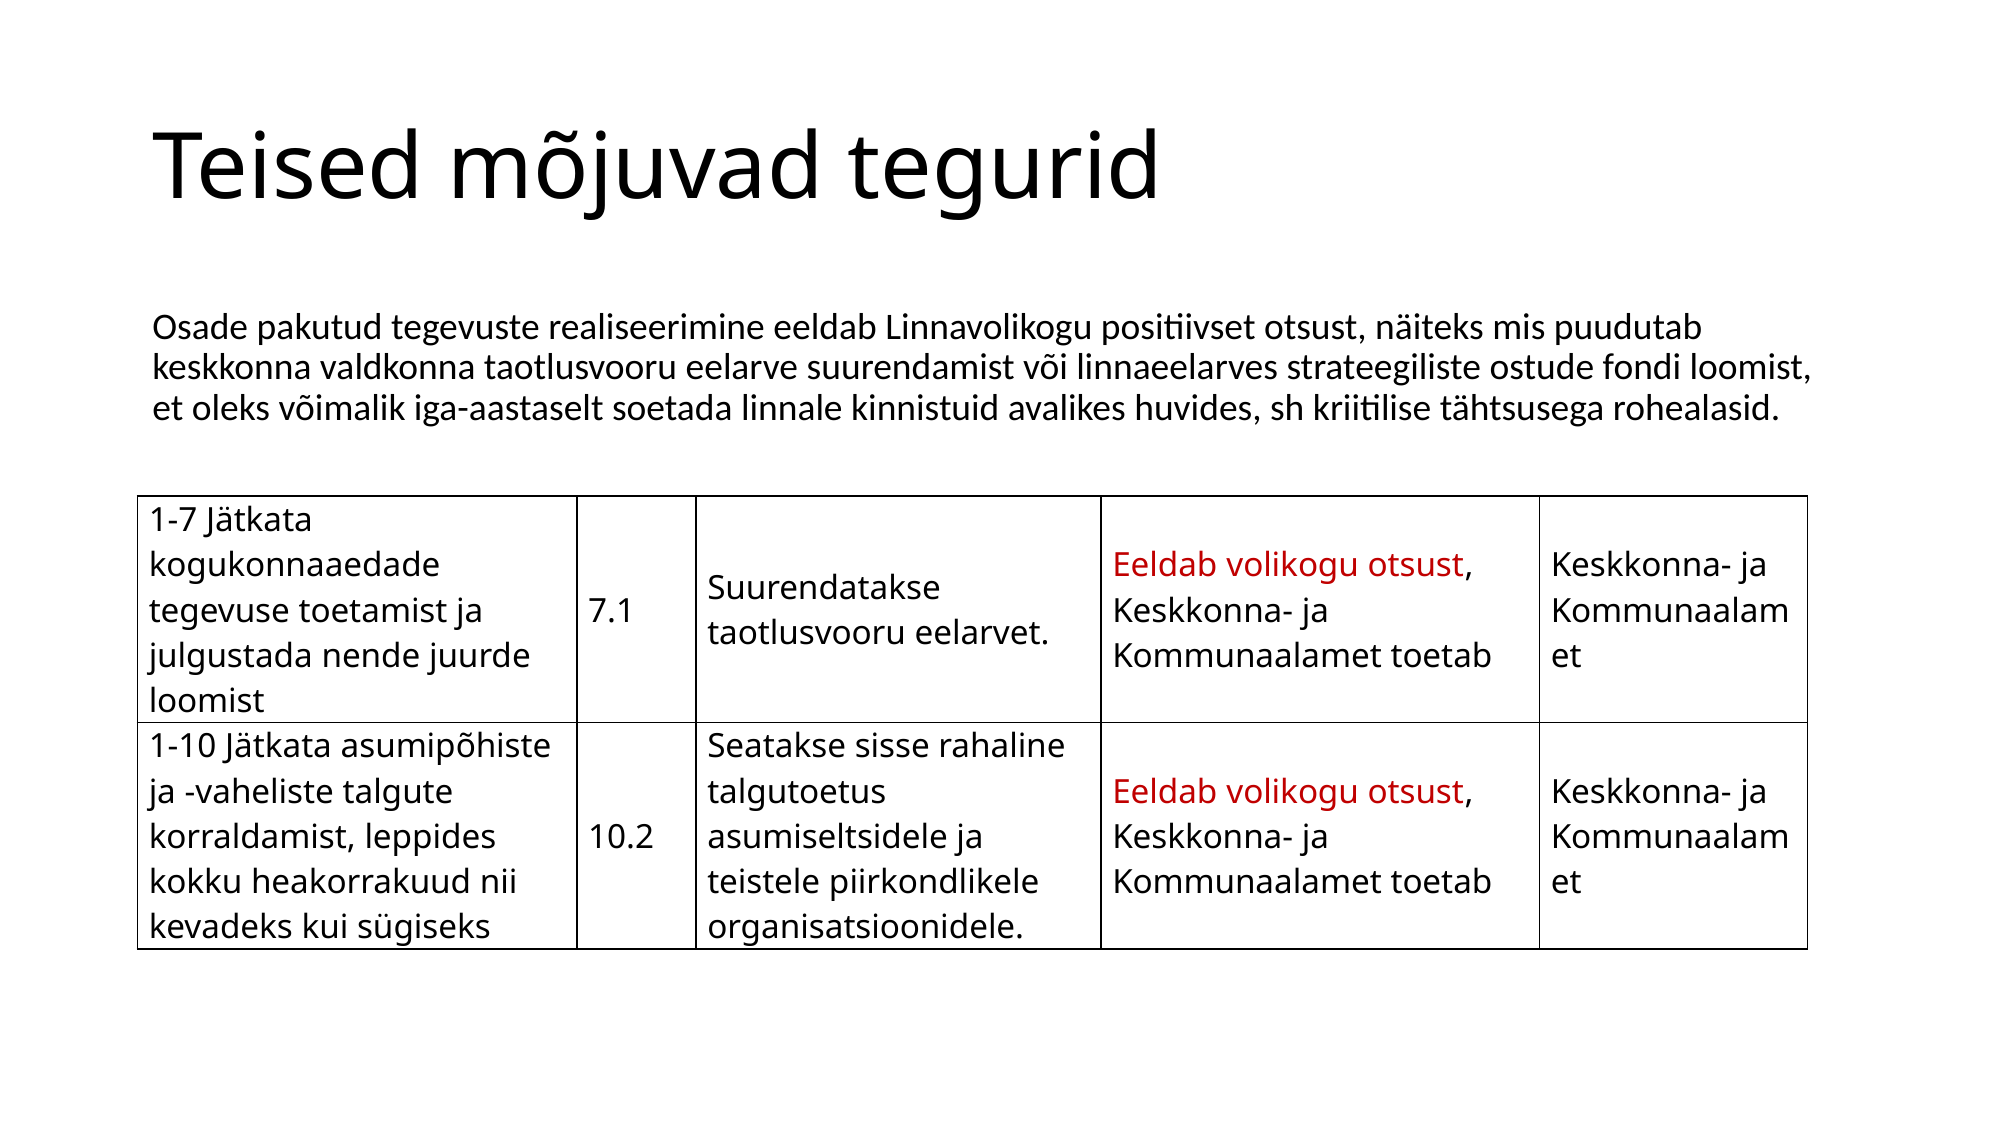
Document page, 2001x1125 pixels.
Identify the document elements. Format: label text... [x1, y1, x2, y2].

table_header Suurendatakse taotlusvooru eelarvet. [697, 497, 1100, 722]
title Teised mõjuvad tegurid [137, 59, 1863, 278]
table_header Eeldab volikogu otsust, Keskkonna- ja Kommunaalamet toetab [1102, 497, 1539, 722]
table_header Keskkonna- ja Kommunaalamet [1540, 497, 1807, 722]
table_cell 1-10 Jätkata asumipõhiste ja -vaheliste talgute korraldamist, leppides kokku heakorrakuud nii kevadeks kui sügiseks [138, 723, 576, 948]
table_cell Seatakse sisse rahaline talgutoetus asumiseltsidele ja teistele piirkondlikele organisatsioonidele. [697, 723, 1100, 948]
table_cell Keskkonna- ja Kommunaalamet [1540, 723, 1807, 948]
table_header 7.1 [578, 497, 695, 722]
table_cell 10.2 [578, 723, 695, 948]
table_cell Eeldab volikogu otsust, Keskkonna- ja Kommunaalamet toetab [1102, 723, 1539, 948]
list Osade pakutud tegevuste realiseerimine eeldab Linnavolikogu positiivset otsust, näiteks mis puudutab keskkonna valdkonna taotlusvooru eelarve suurendamist või linnaeelarves strateegiliste ostude fondi loomist, et oleks võimalik iga-aastaselt soetada linnale kinnistuid avalikes huvides, sh kriitilise tähtsusega rohealasid. [137, 299, 1863, 1014]
table_header 1-7 Jätkata kogukonnaaedade tegevuse toetamist ja julgustada nende juurde loomist [138, 497, 576, 722]
